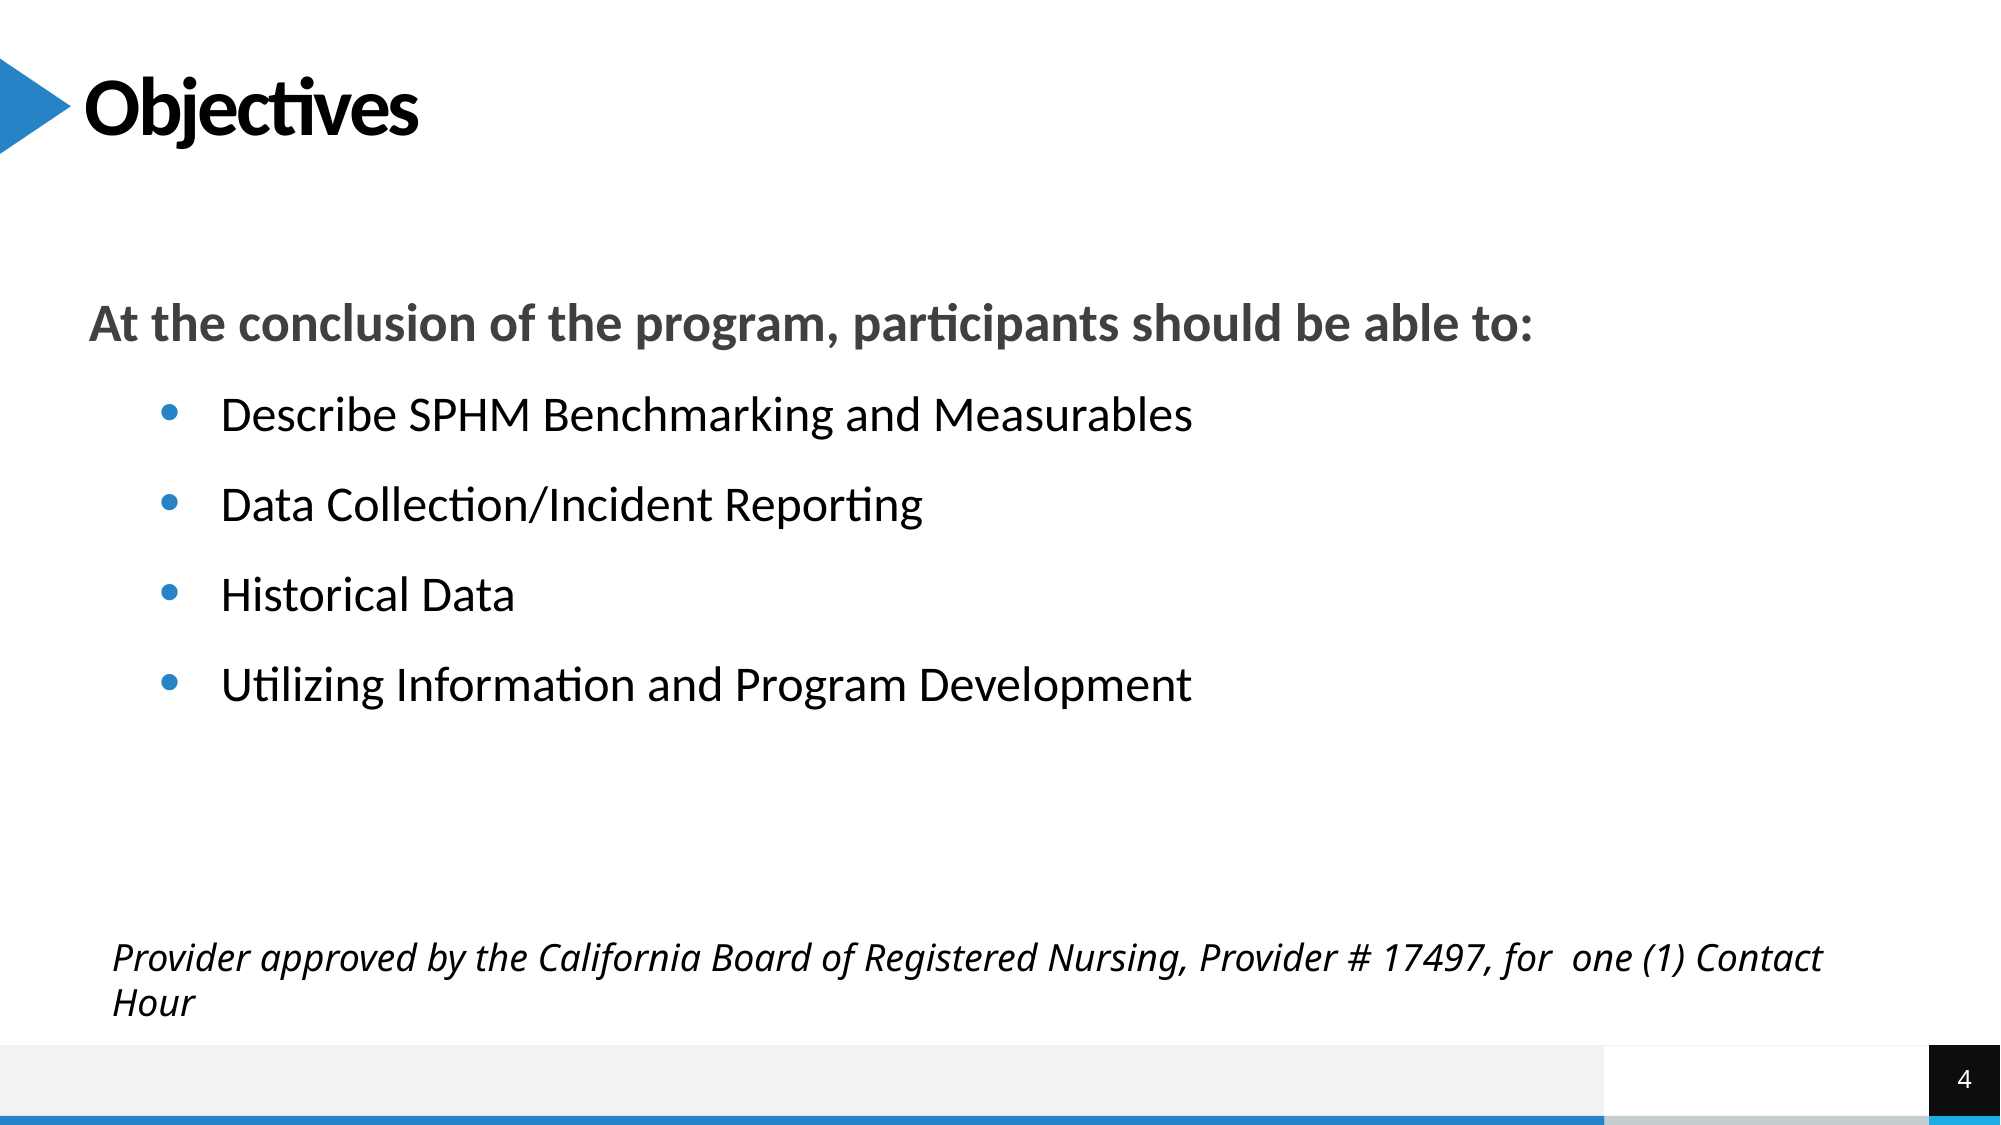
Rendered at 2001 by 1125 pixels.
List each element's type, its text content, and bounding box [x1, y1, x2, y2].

text_box Provider approved by the California Board of Registered Nursing, Provider # 17497, for one (1) Contact Hour [97, 926, 1873, 1032]
list At the conclusion of the program, participants should be able to: Describe SPHM Benchmarking and Measurables Data Collection/Incident Reporting Historical Data Utilizing Information and Program Development [70, 254, 1931, 314]
title Objectives [85, 72, 1944, 144]
text_box [0, 57, 73, 156]
slide_number 4 [1929, 1045, 2000, 1116]
